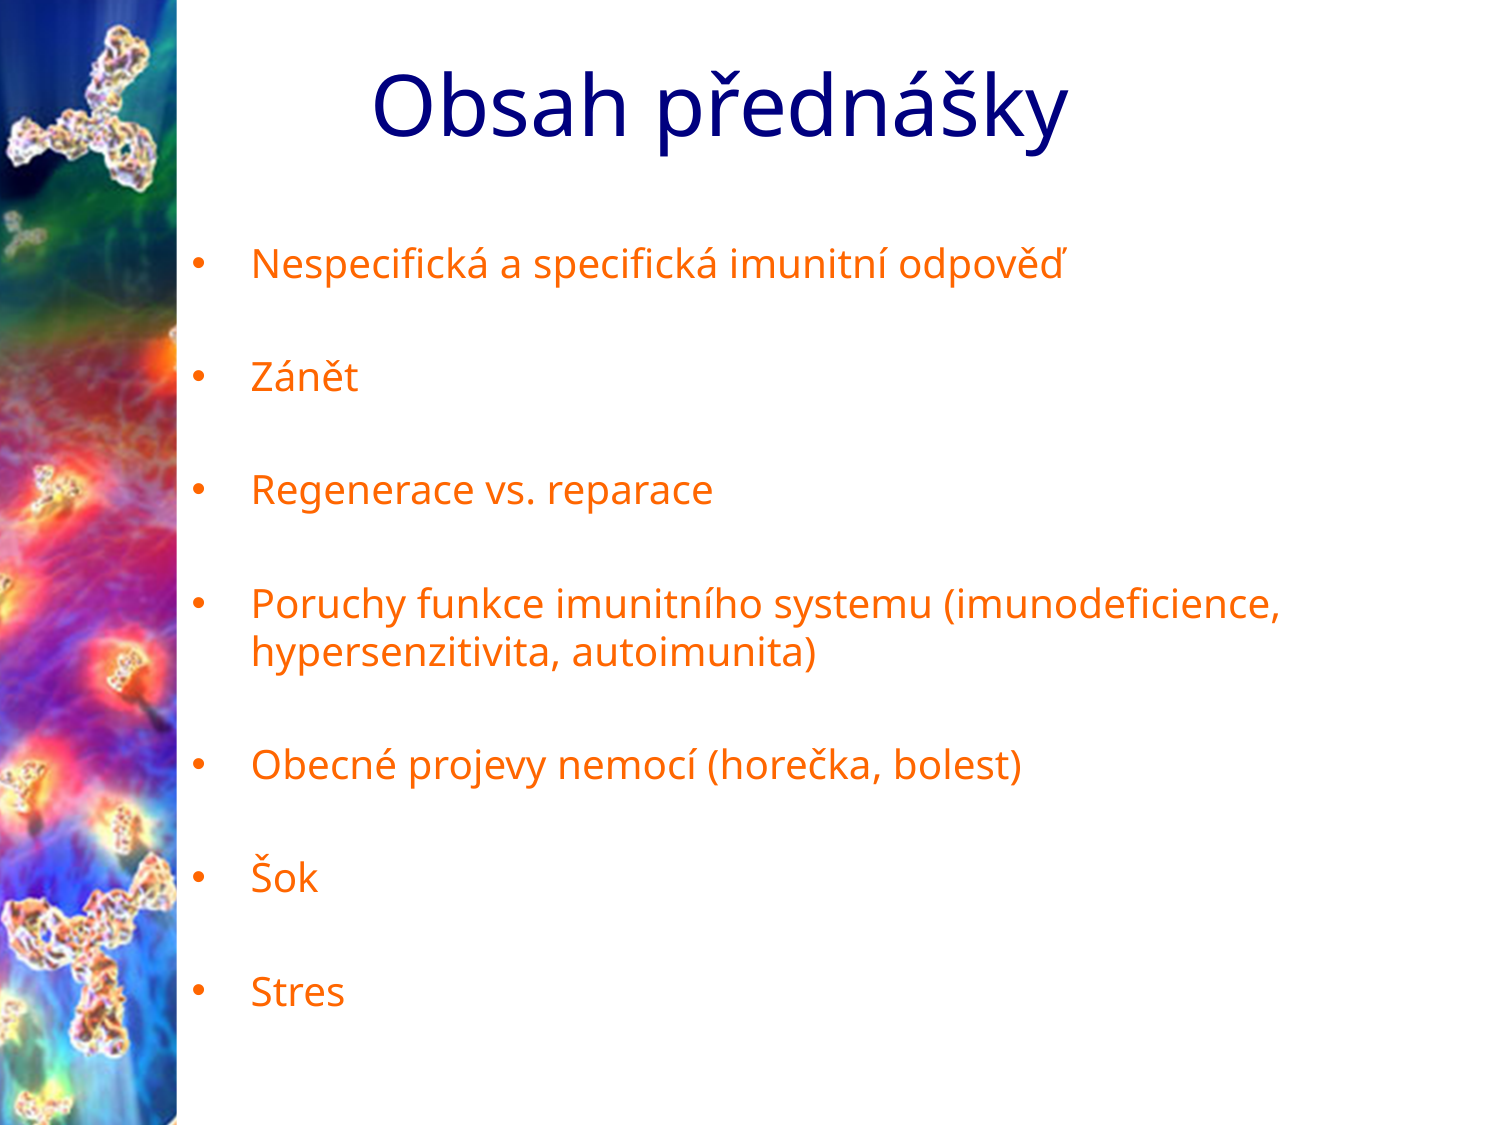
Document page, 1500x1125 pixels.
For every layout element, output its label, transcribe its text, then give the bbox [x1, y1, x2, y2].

list Nespecifická a specifická imunitní odpověď Zánět Regenerace vs. reparace Poruchy funkce imunitního systemu (imunodeficience, hypersenzitivita, autoimunita) Obecné projevy nemocí (horečka, bolest) Šok Stres [180, 230, 1365, 1024]
picture [0, 0, 177, 1125]
picture [168, 104, 177, 112]
title Obsah přednášky [180, 42, 1365, 161]
picture [155, 234, 167, 240]
